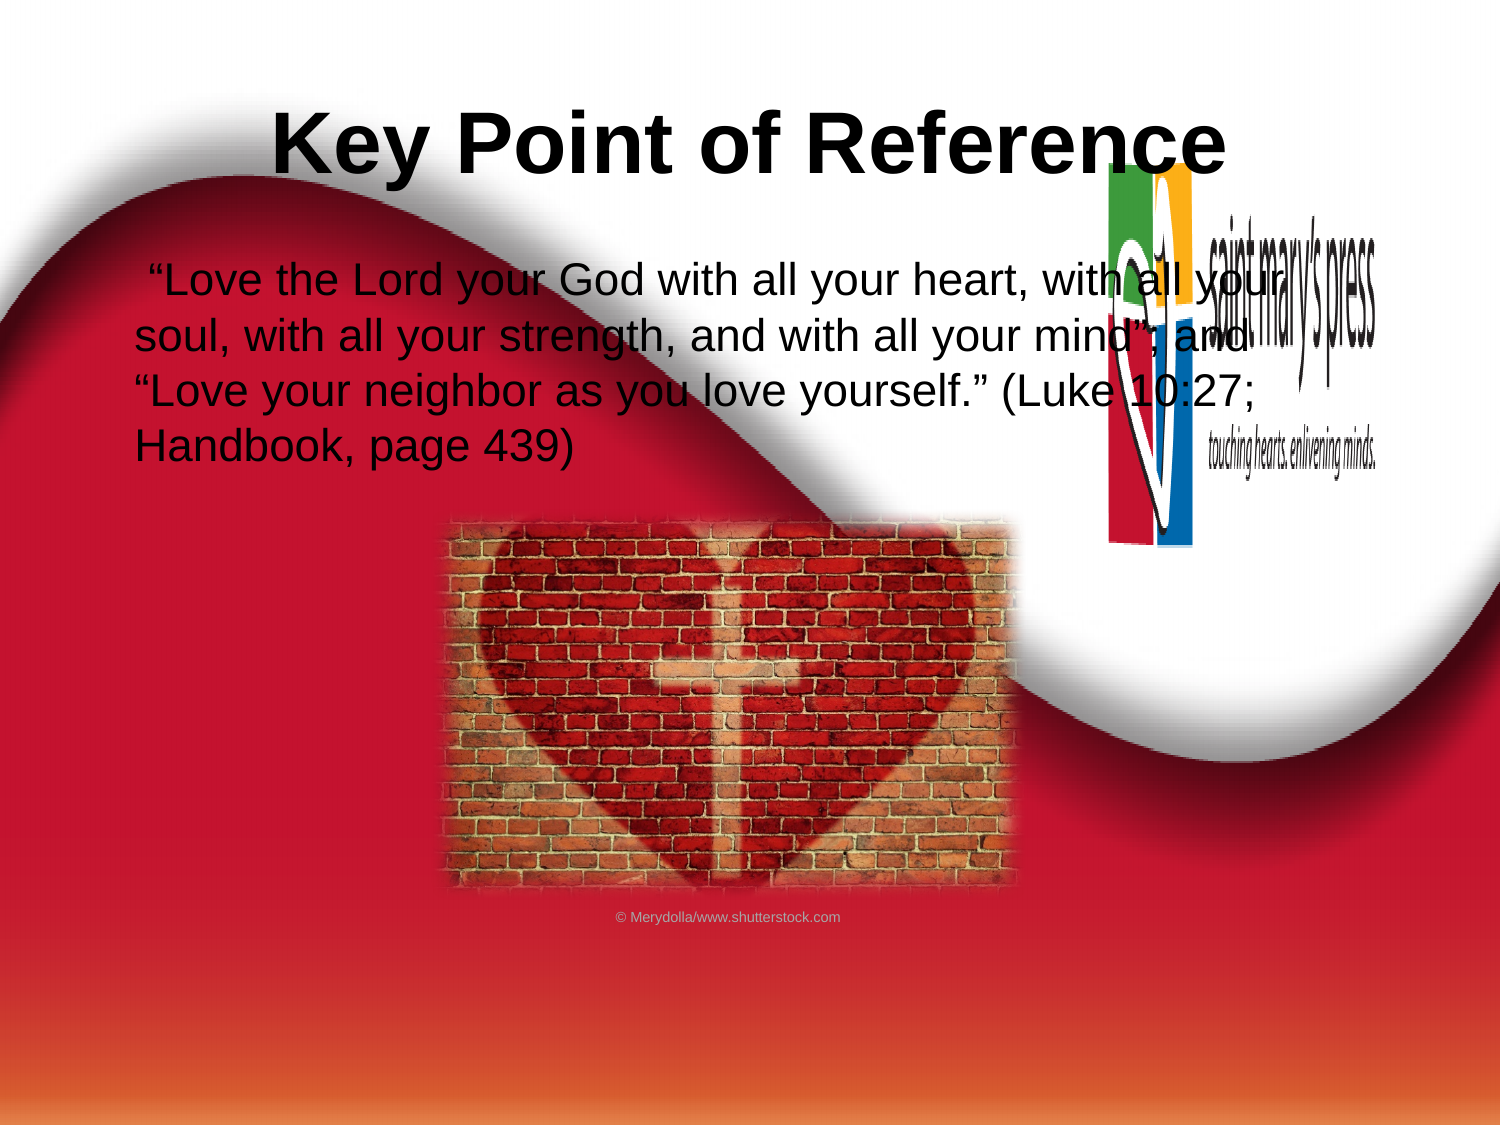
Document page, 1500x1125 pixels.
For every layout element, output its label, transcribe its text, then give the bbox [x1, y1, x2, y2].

text_box “Love the Lord your God with all your heart, with all your soul, with all your strength, and with all your mind”; and “Love your neighbor as you love yourself.” (Luke 10:27; Handbook, page 439) [119, 177, 1339, 478]
title Key Point of Reference [75, 37, 1425, 241]
picture [0, 0, 1500, 1125]
text_box © Merydolla/www.shutterstock.com [600, 909, 856, 933]
